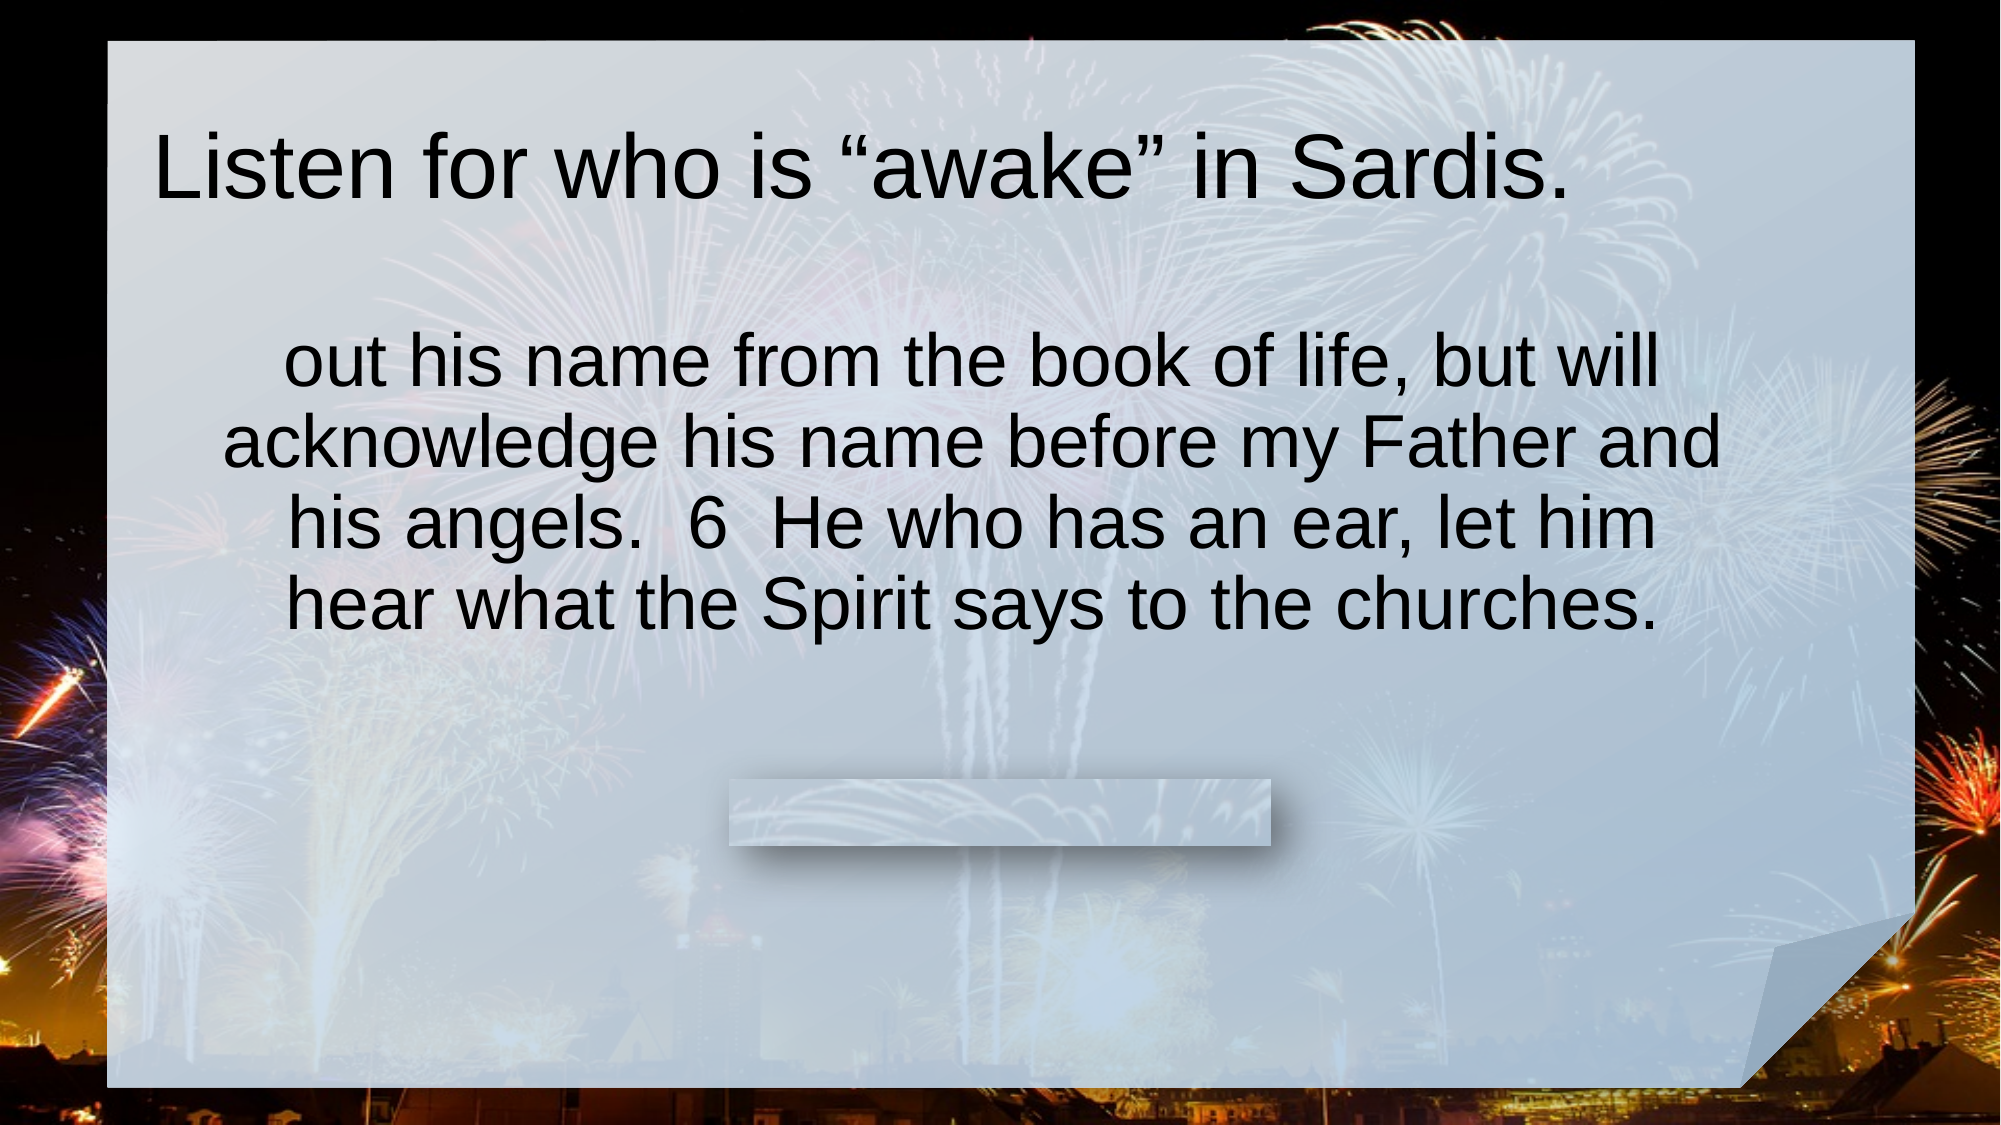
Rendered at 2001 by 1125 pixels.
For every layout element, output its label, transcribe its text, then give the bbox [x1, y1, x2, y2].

picture [0, 0, 2001, 1125]
title Listen for who is “awake” in Sardis. [137, 59, 1863, 278]
list out his name from the book of life, but will acknowledge his name before my Father and his angels. 6 He who has an ear, let him hear what the Spirit says to the churches. [197, 314, 1750, 1014]
